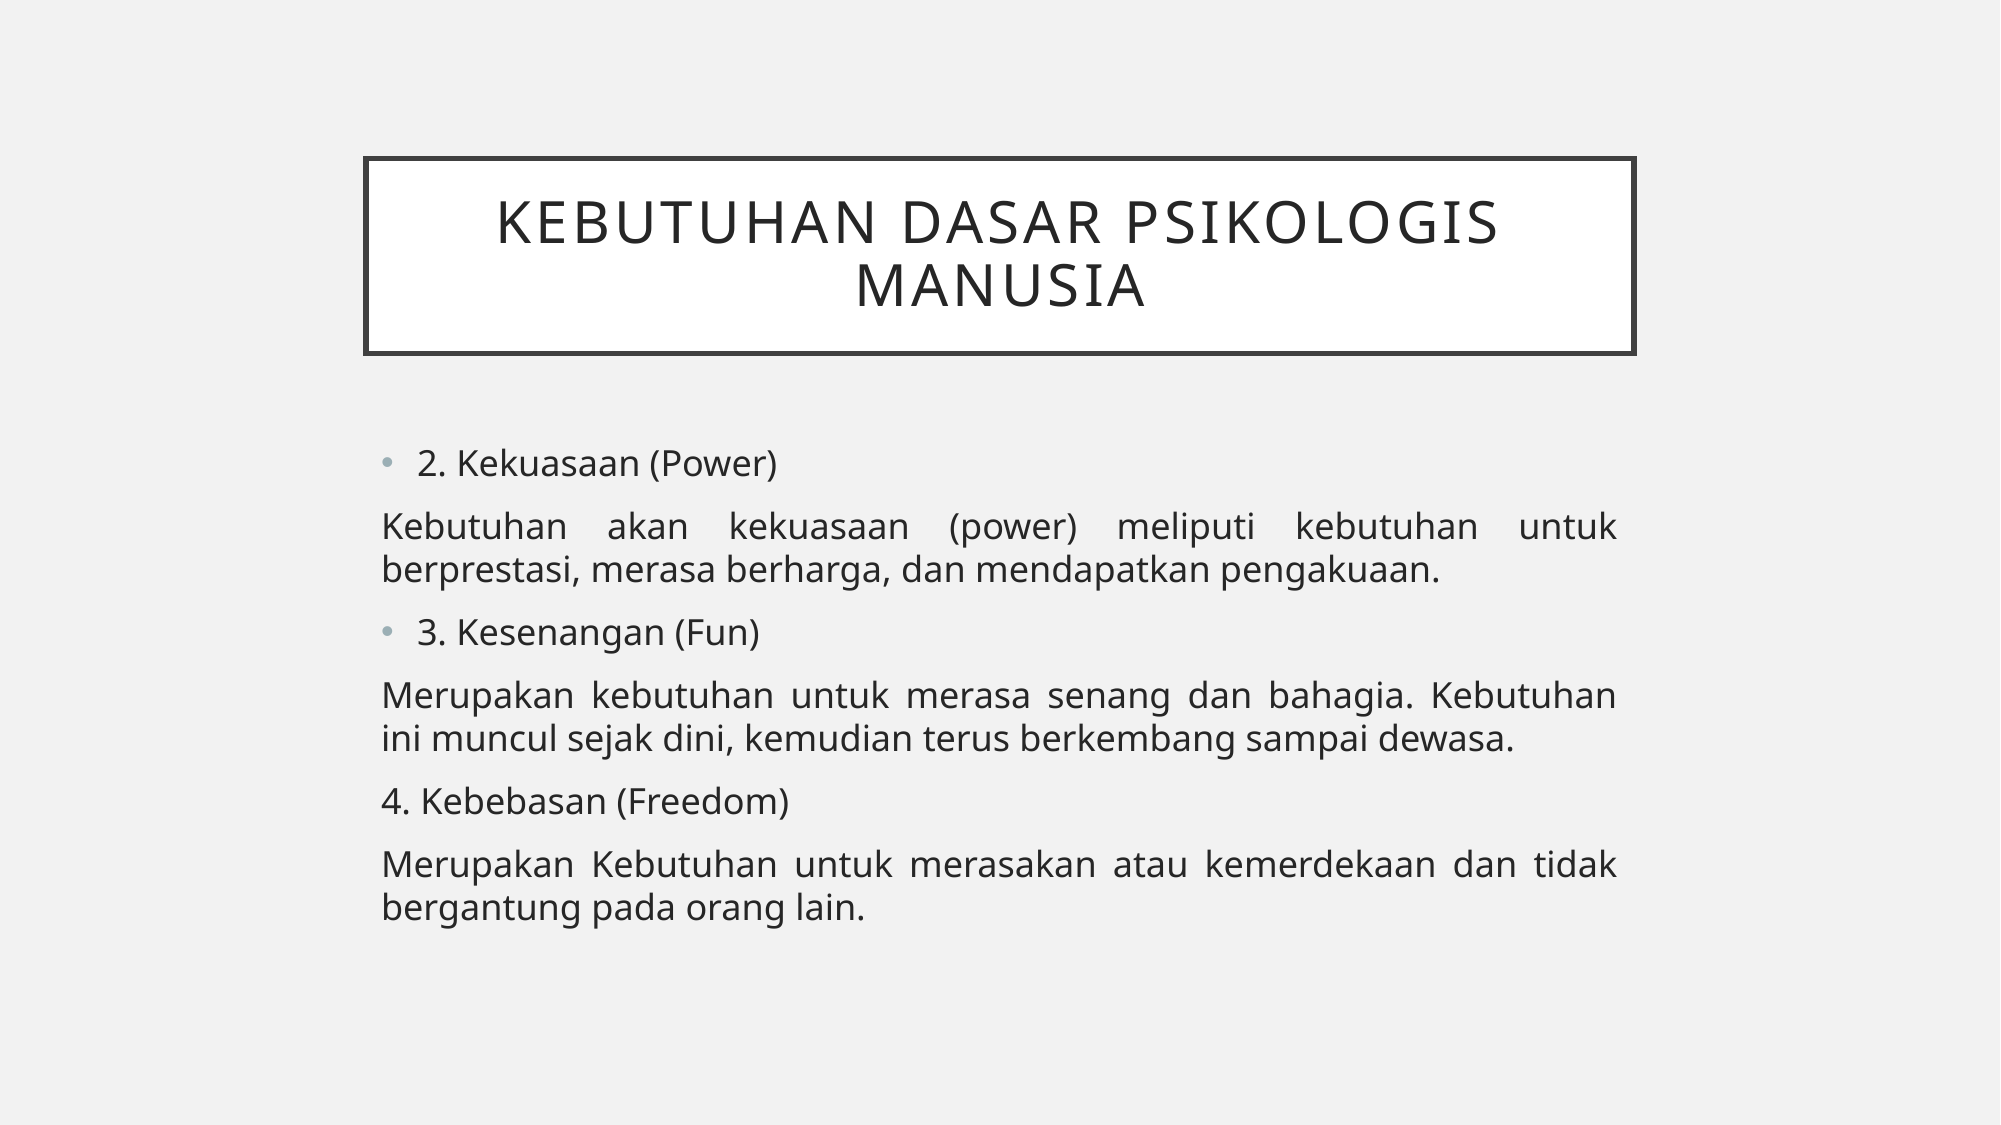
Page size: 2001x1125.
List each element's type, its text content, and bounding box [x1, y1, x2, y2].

list 2. Kekuasaan (Power) Kebutuhan akan kekuasaan (power) meliputi kebutuhan untuk berprestasi, merasa berharga, dan mendapatkan pengakuaan. 3. Kesenangan (Fun) Merupakan kebutuhan untuk merasa senang dan bahagia. Kebutuhan ini muncul sejak dini, kemudian terus berkembang sampai dewasa. 4. Kebebasan (Freedom) Merupakan Kebutuhan untuk merasakan atau kemerdekaan dan tidak bergantung pada orang lain. [366, 432, 1634, 942]
title Kebutuhan dasar psikologis manusia [363, 156, 1637, 356]
